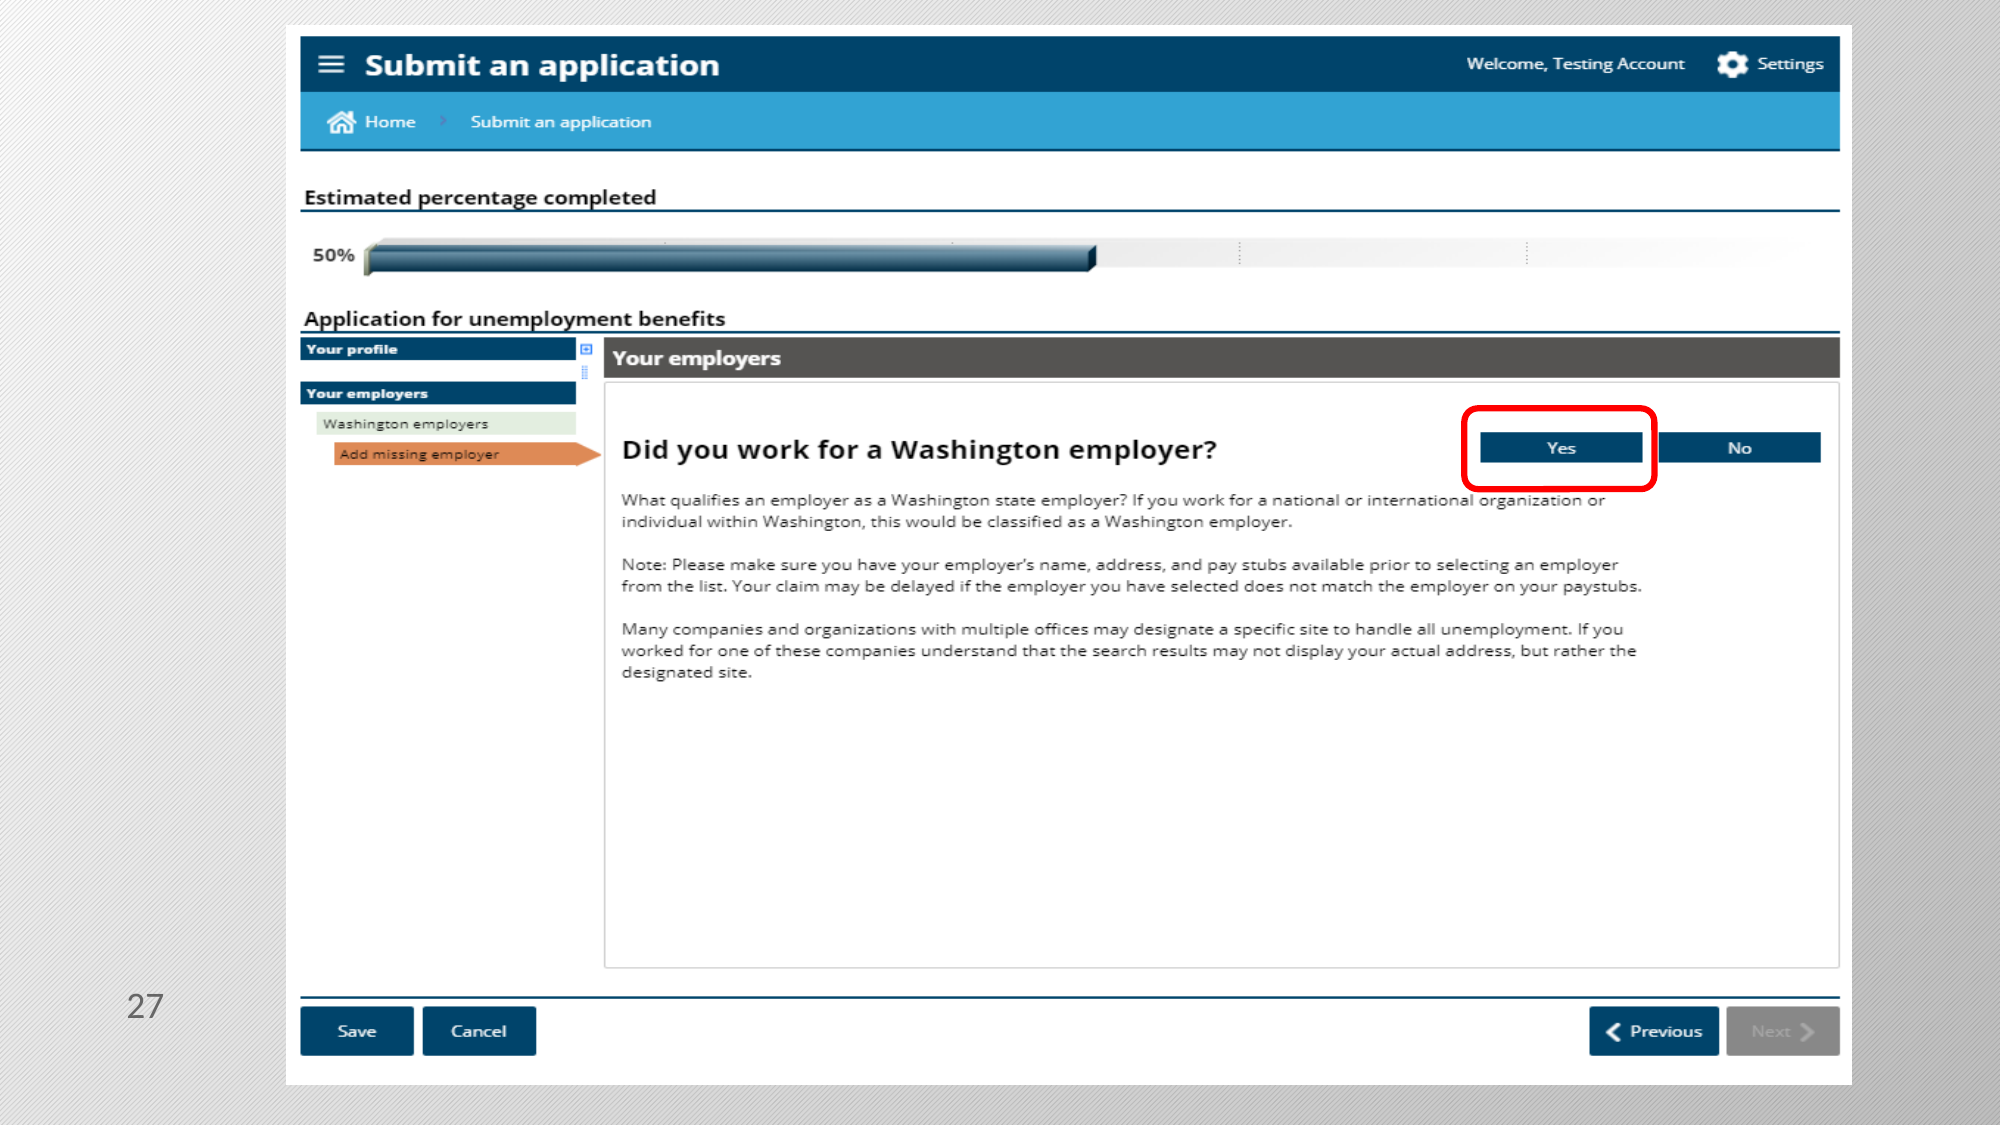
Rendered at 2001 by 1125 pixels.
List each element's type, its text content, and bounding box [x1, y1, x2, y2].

slide_number 27 [111, 973, 219, 1035]
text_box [286, 25, 1853, 1085]
